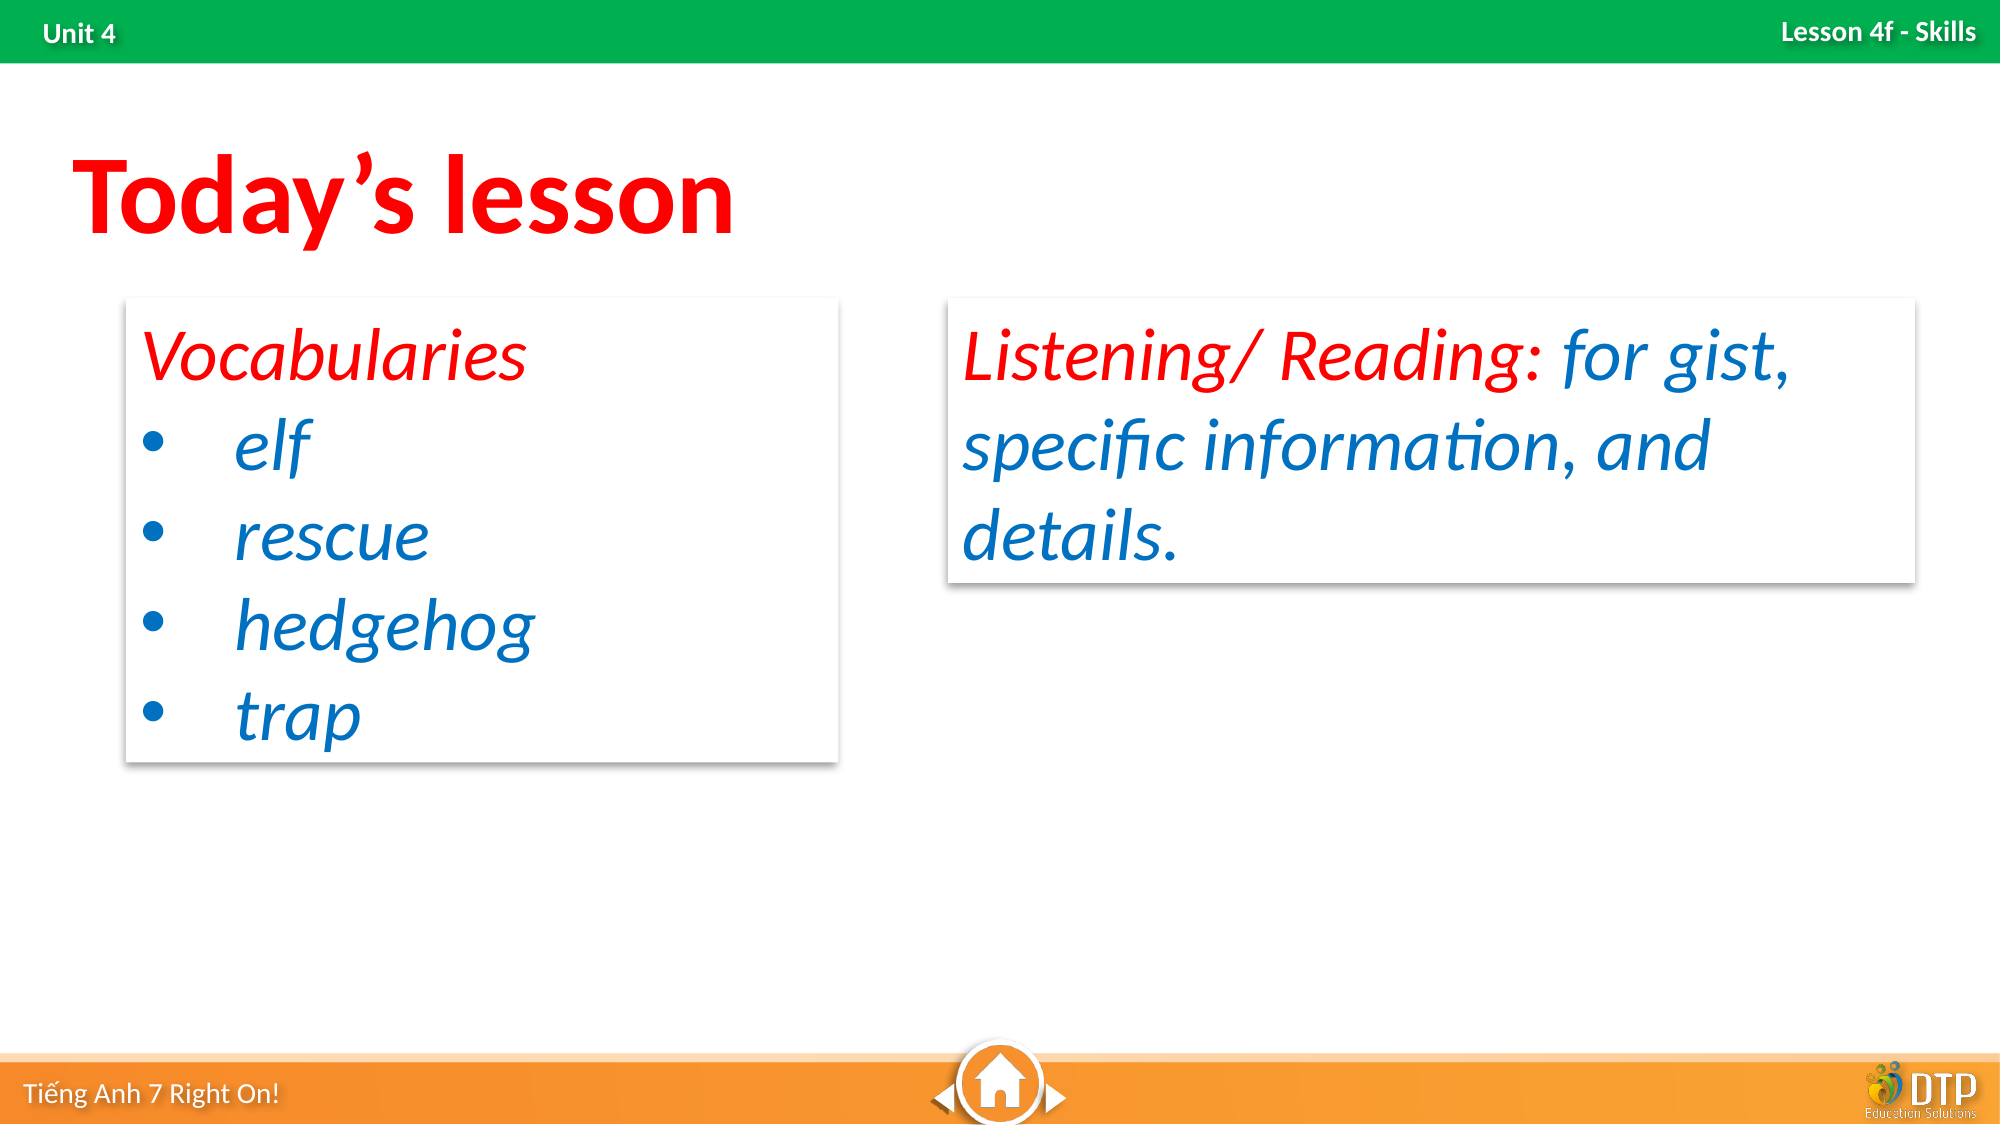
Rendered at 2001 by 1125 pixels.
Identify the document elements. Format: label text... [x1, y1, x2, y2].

text_box Vocabularies elf rescue hedgehog trap [125, 297, 839, 763]
text_box Today’s lesson [57, 113, 753, 264]
picture [0, 64, 2000, 1125]
text_box Listening/ Reading: for gist, specific information, and details. [948, 298, 1915, 583]
